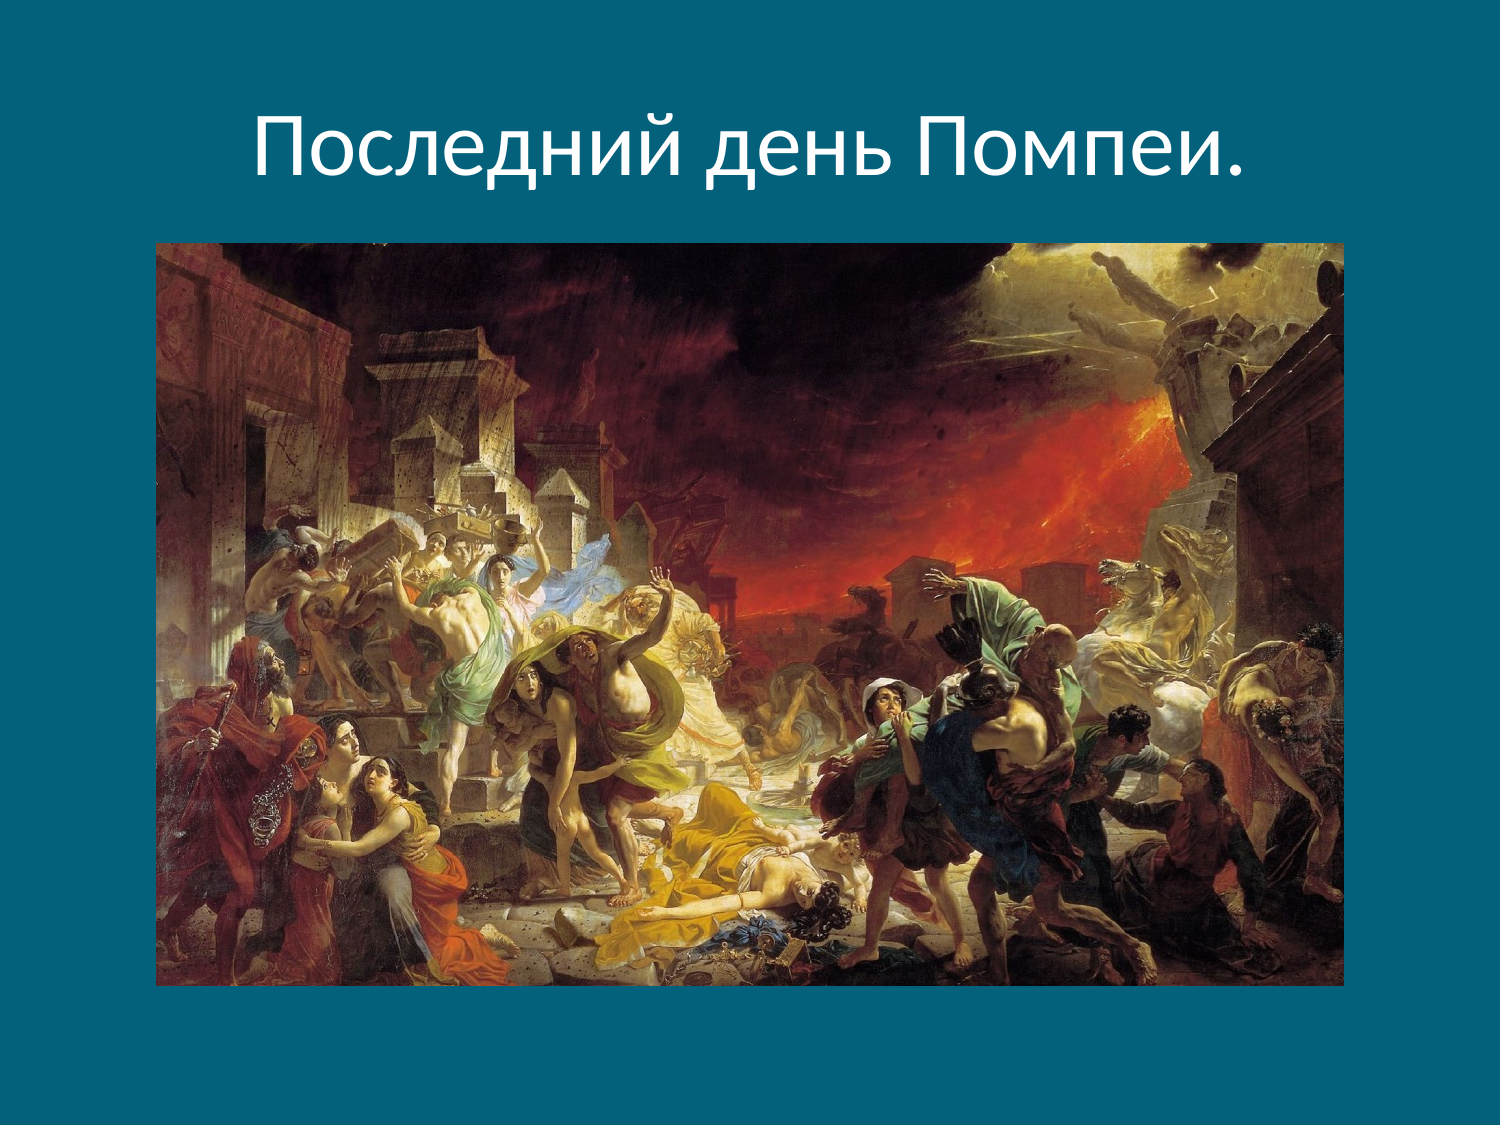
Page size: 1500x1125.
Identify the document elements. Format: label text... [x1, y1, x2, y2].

title Последний день Помпеи. [75, 45, 1425, 233]
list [155, 243, 1345, 987]
